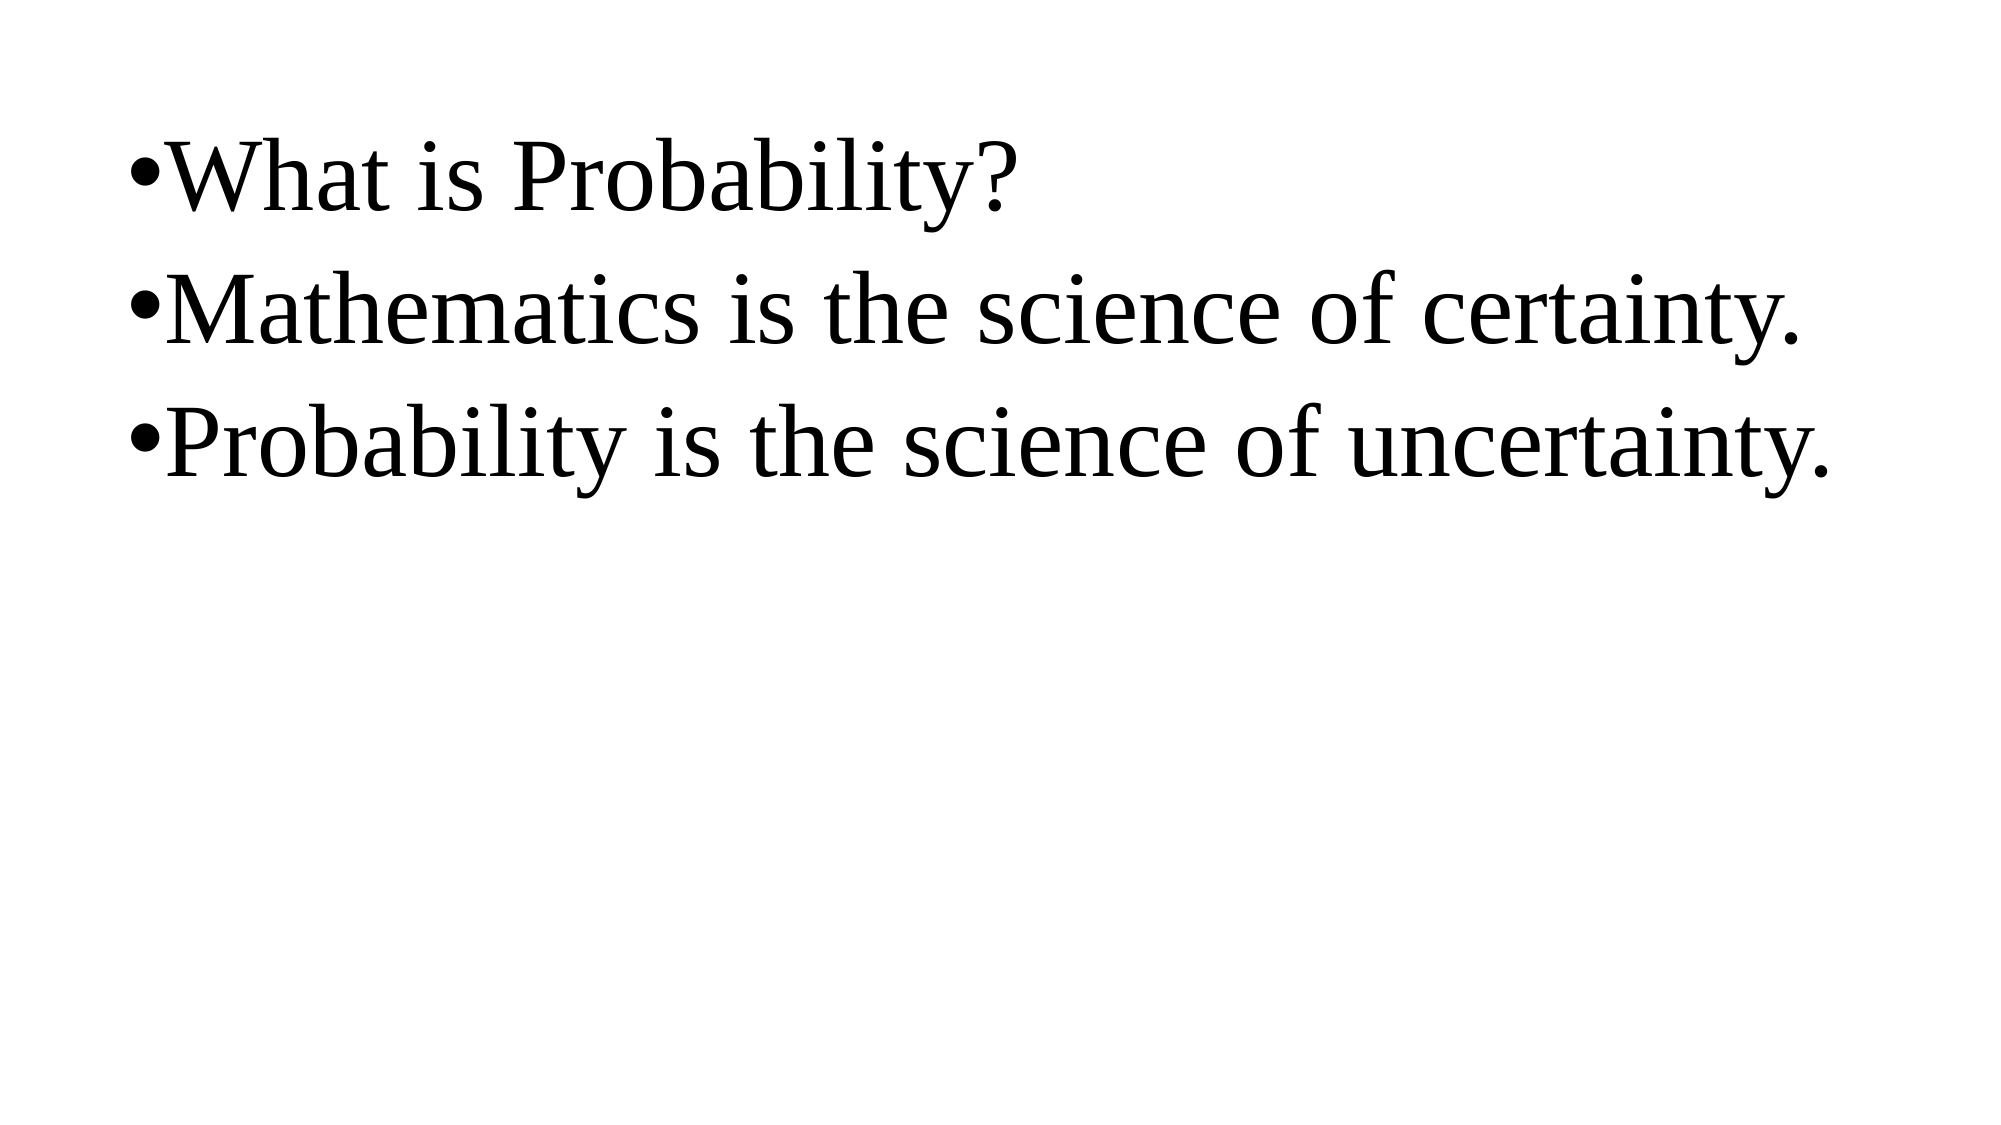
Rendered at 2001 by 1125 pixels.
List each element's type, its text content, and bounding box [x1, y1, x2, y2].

list What is Probability? Mathematics is the science of certainty. Probability is the science of uncertainty. [112, 112, 1894, 891]
